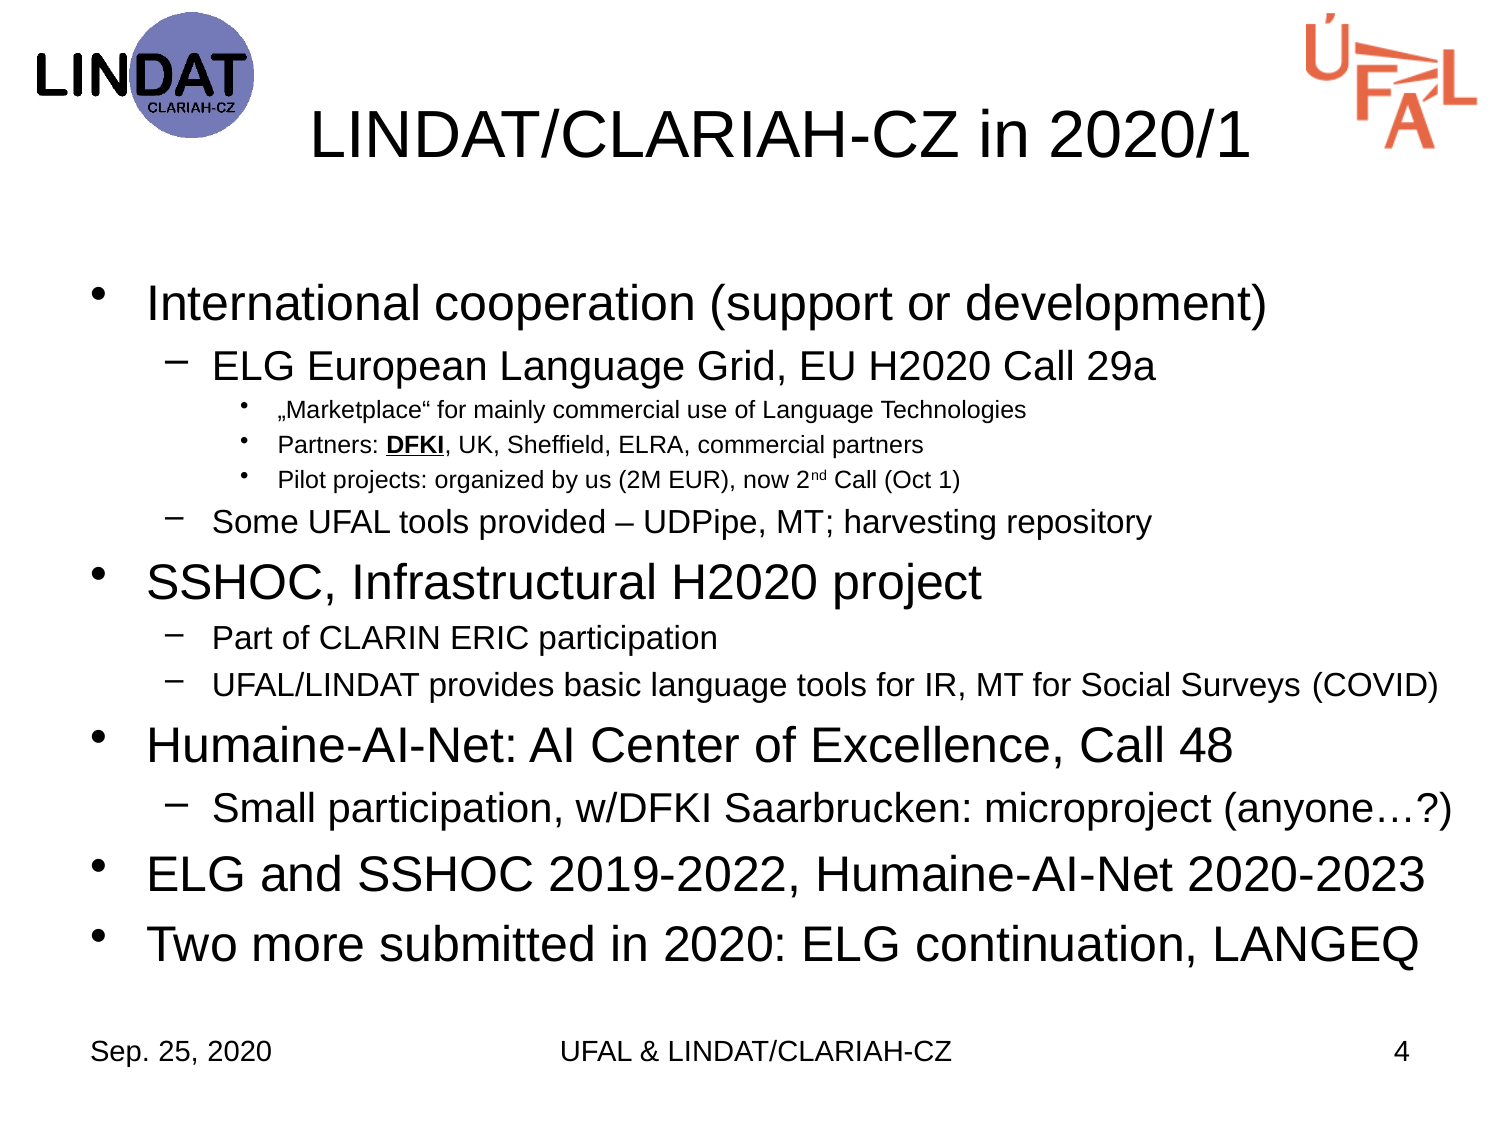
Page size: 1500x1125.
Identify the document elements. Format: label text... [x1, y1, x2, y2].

footer UFAL & LINDAT/CLARIAH-CZ [474, 1024, 1038, 1103]
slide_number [75, 1024, 425, 1103]
title LINDAT/CLARIAH-CZ in 2020/1 [275, 37, 1288, 225]
picture [37, 12, 254, 138]
picture [1306, 12, 1478, 150]
slide_number 4 [1074, 1024, 1425, 1103]
list International cooperation (support or development) ELG European Language Grid, EU H2020 Call 29a „Marketplace“ for mainly commercial use of Language Technologies Partners: DFKI, UK, Sheffield, ELRA, commercial partners Pilot projects: organized by us (2M EUR), now 2nd Call (Oct 1) Some UFAL tools provided – UDPipe, MT; harvesting repository SSHOC, Infrastructural H2020 project Part of CLARIN ERIC participation UFAL/LINDAT provides basic language tools for IR, MT for Social Surveys (COVID) Humaine-AI-Net: AI Center of Excellence, Call 48 Small participation, w/DFKI Saarbrucken: microproject (anyone…?) ELG and SSHOC 2019-2022, Humaine-AI-Net 2020-2023 Two more submitted in 2020: ELG continuation, LANGEQ [75, 262, 1488, 1005]
